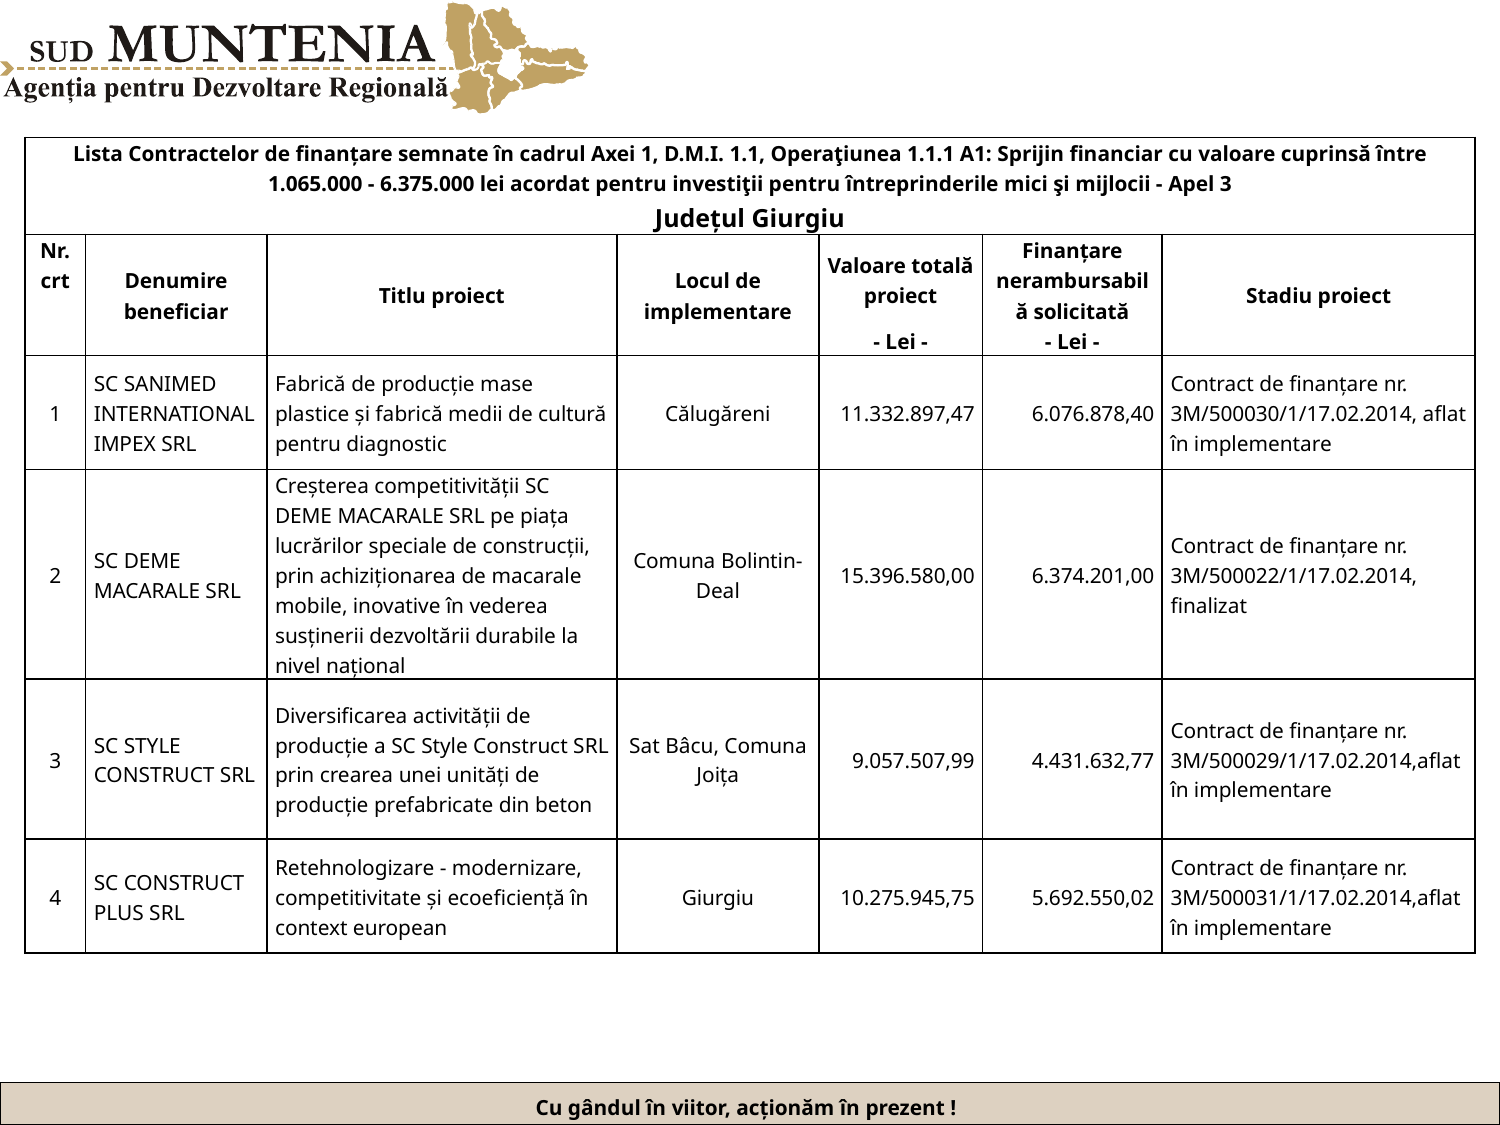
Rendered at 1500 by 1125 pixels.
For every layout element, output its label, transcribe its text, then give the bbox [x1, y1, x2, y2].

table_cell 3 [26, 680, 85, 838]
table_cell SC DEME MACARALE SRL [86, 470, 266, 678]
table_cell - Lei - [983, 325, 1161, 355]
table_cell SC SANIMED INTERNATIONAL IMPEX SRL [86, 356, 266, 469]
table_cell 2 [26, 470, 85, 678]
table_cell SC STYLE CONSTRUCT SRL [86, 680, 266, 838]
table_header Lista Contractelor de finanțare semnate în cadrul Axei 1, D.M.I. 1.1, Operaţiunea 1.1.1 A1: Sprijin financiar cu valoare cuprinsă între 1.065.000 - 6.375.000 lei acordat pentru investiţii pentru întreprinderile mici şi mijlocii - Apel 3 Județul Giurgiu [26, 138, 1474, 234]
table_cell 6.076.878,40 [983, 356, 1161, 469]
table_cell SC CONSTRUCT PLUS SRL [86, 840, 266, 952]
table_cell 6.374.201,00 [983, 470, 1161, 678]
table_cell 10.275.945,75 [820, 840, 982, 952]
table_cell Titlu proiect [268, 235, 616, 355]
table_cell Denumire beneficiar [86, 235, 266, 355]
table_cell Locul de implementare [618, 235, 818, 355]
table_cell Creșterea competitivității SC DEME MACARALE SRL pe piața lucrărilor speciale de construcții, prin achiziționarea de macarale mobile, inovative în vederea susținerii dezvoltării durabile la nivel național [268, 470, 616, 678]
table_cell 1 [26, 356, 85, 469]
table_cell Comuna Bolintin-Deal [618, 470, 818, 678]
table_cell Contract de finanțare nr. 3M/500022/1/17.02.2014, finalizat [1163, 470, 1474, 678]
table_cell Giurgiu [618, 840, 818, 952]
table_cell Diversificarea activității de producție a SC Style Construct SRL prin crearea unei unități de producție prefabricate din beton [268, 680, 616, 838]
table_cell Retehnologizare - modernizare, competitivitate și ecoeficiență în context european [268, 840, 616, 952]
table_cell 9.057.507,99 [820, 680, 982, 838]
table_cell Stadiu proiect [1163, 235, 1474, 355]
table_cell 4 [26, 840, 85, 952]
table_cell Nr. crt [26, 235, 85, 355]
table_cell Fabrică de producție mase plastice și fabrică medii de cultură pentru diagnostic [268, 356, 616, 469]
table_cell Sat Bâcu, Comuna Joița [618, 680, 818, 838]
table_cell Călugăreni [618, 356, 818, 469]
table_cell Valoare totală proiect [820, 235, 982, 325]
table_cell 11.332.897,47 [820, 356, 982, 469]
table_cell - Lei - [820, 325, 982, 355]
table_cell Finanțare nerambursabilă solicitată [983, 235, 1161, 325]
table_cell 15.396.580,00 [820, 470, 982, 678]
table_cell Contract de finanțare nr. 3M/500029/1/17.02.2014,aflat în implementare [1163, 680, 1474, 838]
table_cell Contract de finanțare nr. 3M/500030/1/17.02.2014, aflat în implementare [1163, 356, 1474, 469]
table_cell 4.431.632,77 [983, 680, 1161, 838]
table_cell 5.692.550,02 [983, 840, 1161, 952]
table_cell Contract de finanțare nr. 3M/500031/1/17.02.2014,aflat în implementare [1163, 840, 1474, 952]
